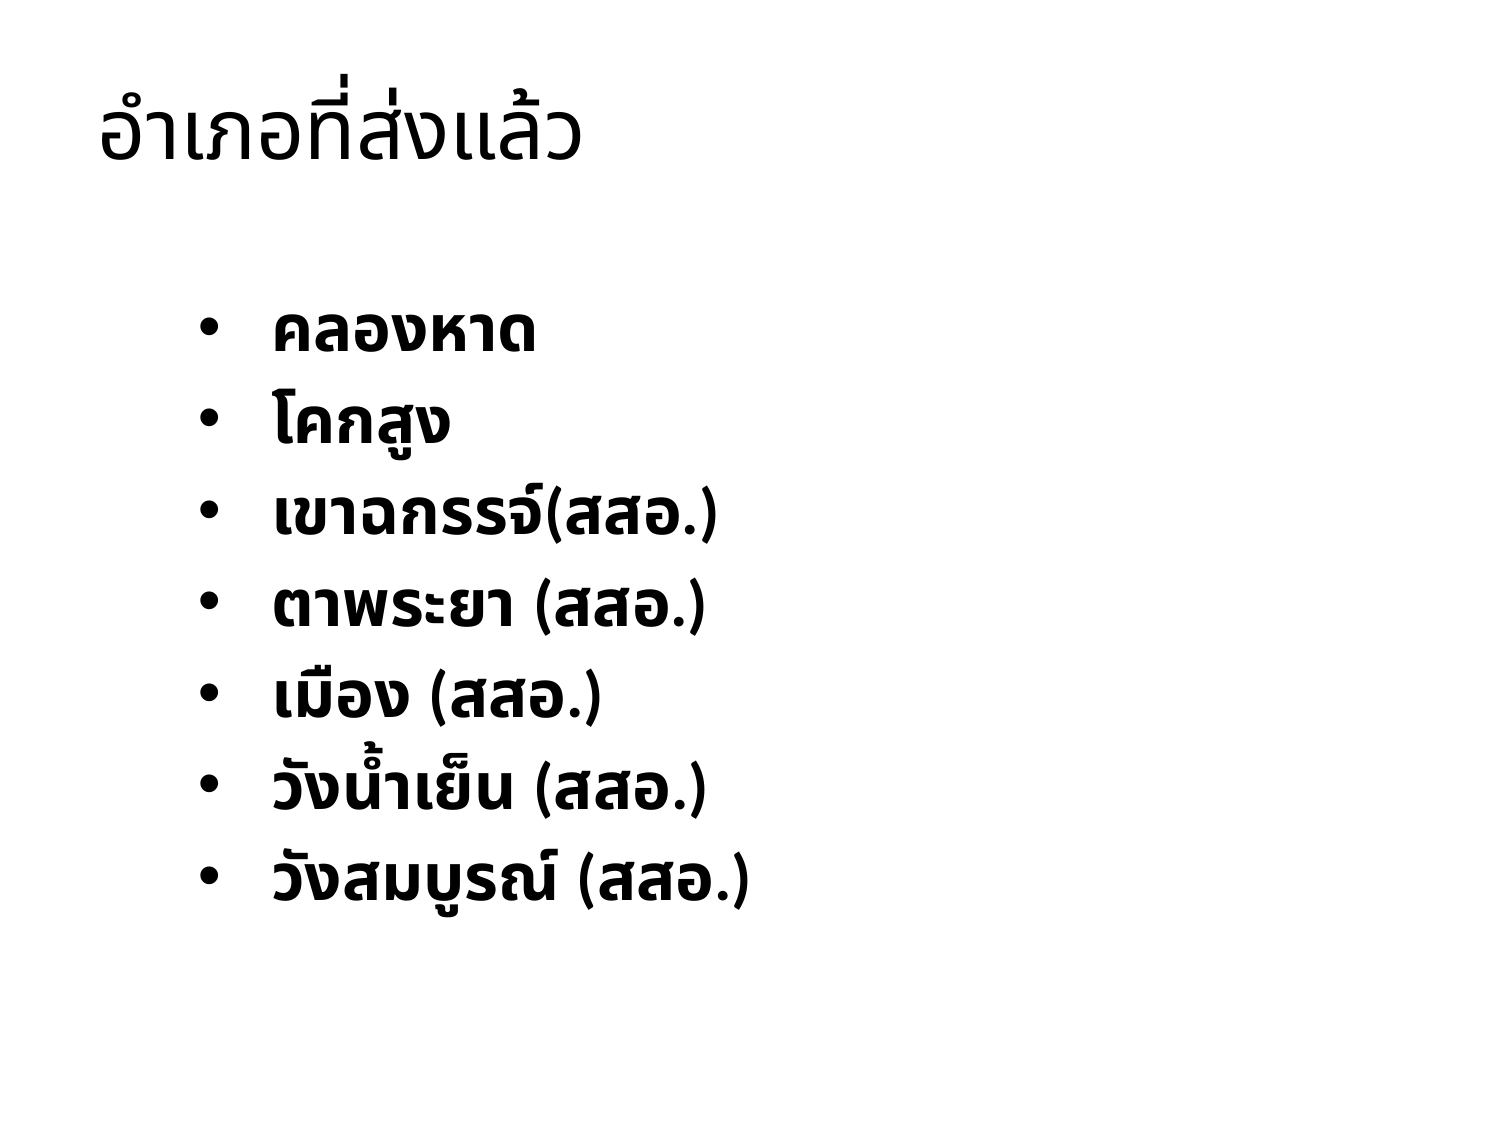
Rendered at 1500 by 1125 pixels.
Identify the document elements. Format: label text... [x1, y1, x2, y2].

subtitle คลองหาด โคกสูง เขาฉกรรจ์(สสอ.) ตาพระยา (สสอ.) เมือง (สสอ.) วังน้ำเย็น (สสอ.) วังสมบูรณ์ (สสอ.) [183, 278, 1275, 925]
title อำเภอที่ส่งแล้ว [76, 66, 609, 185]
